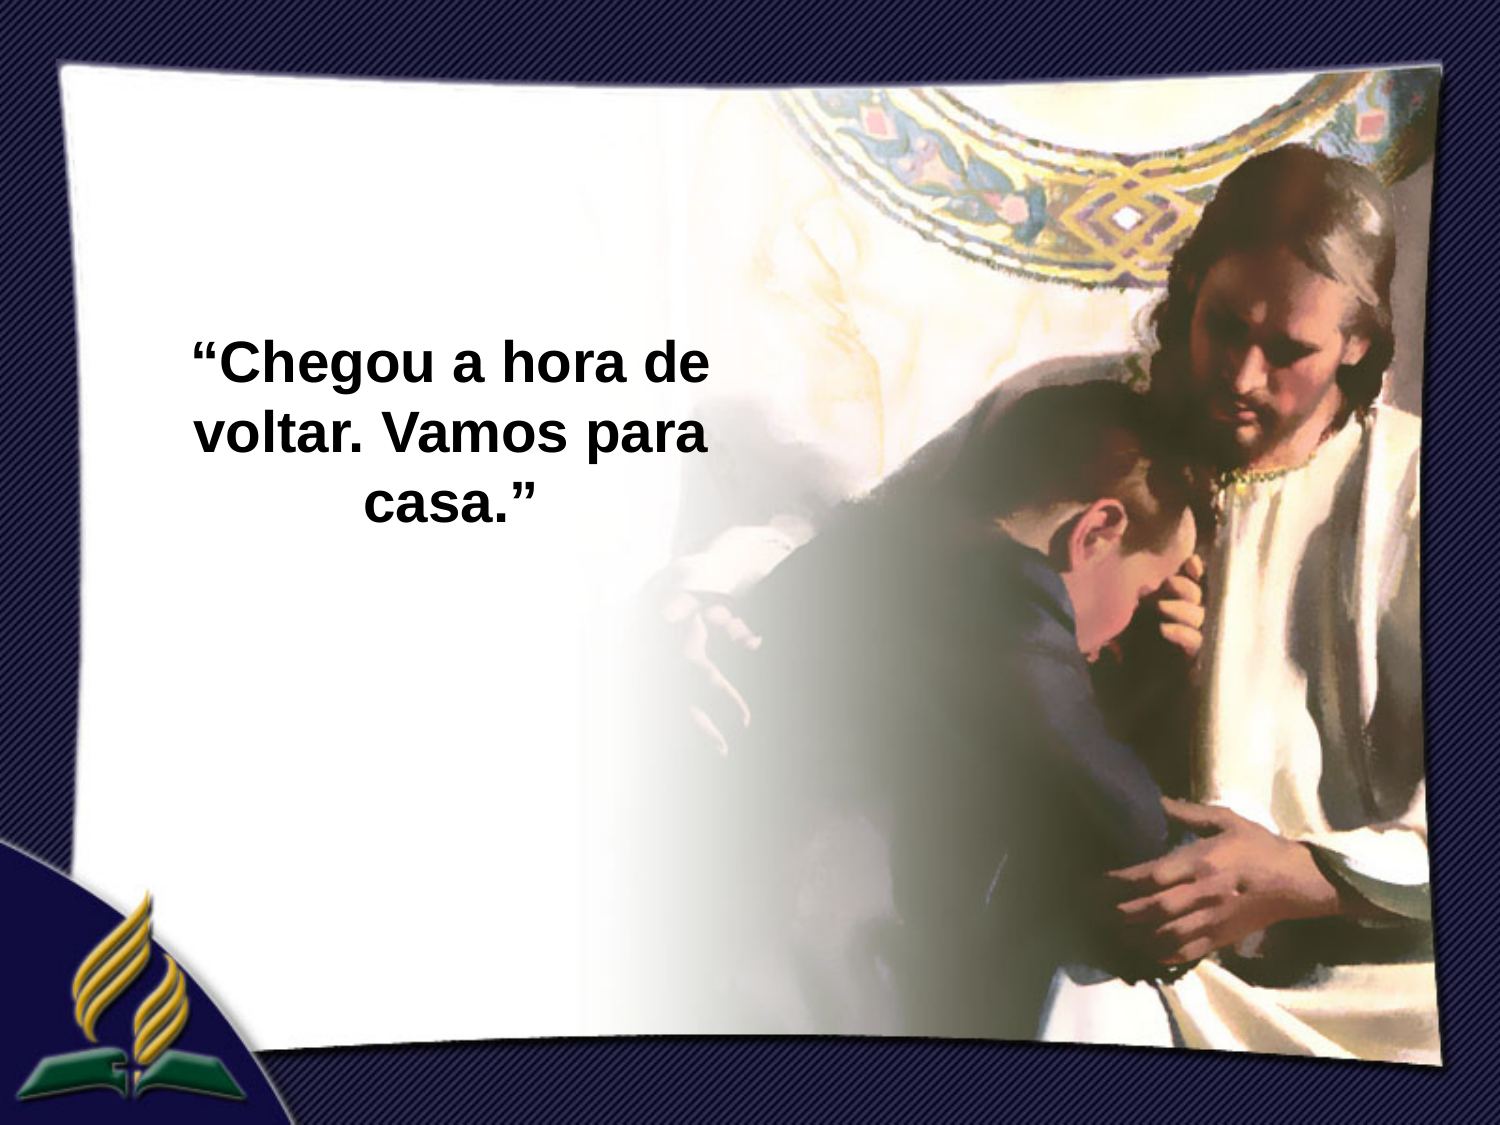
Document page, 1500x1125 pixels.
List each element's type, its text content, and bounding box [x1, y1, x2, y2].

text_box “Chegou a hora de voltar. Vamos para casa.” [175, 316, 727, 542]
picture [0, 0, 1500, 1125]
